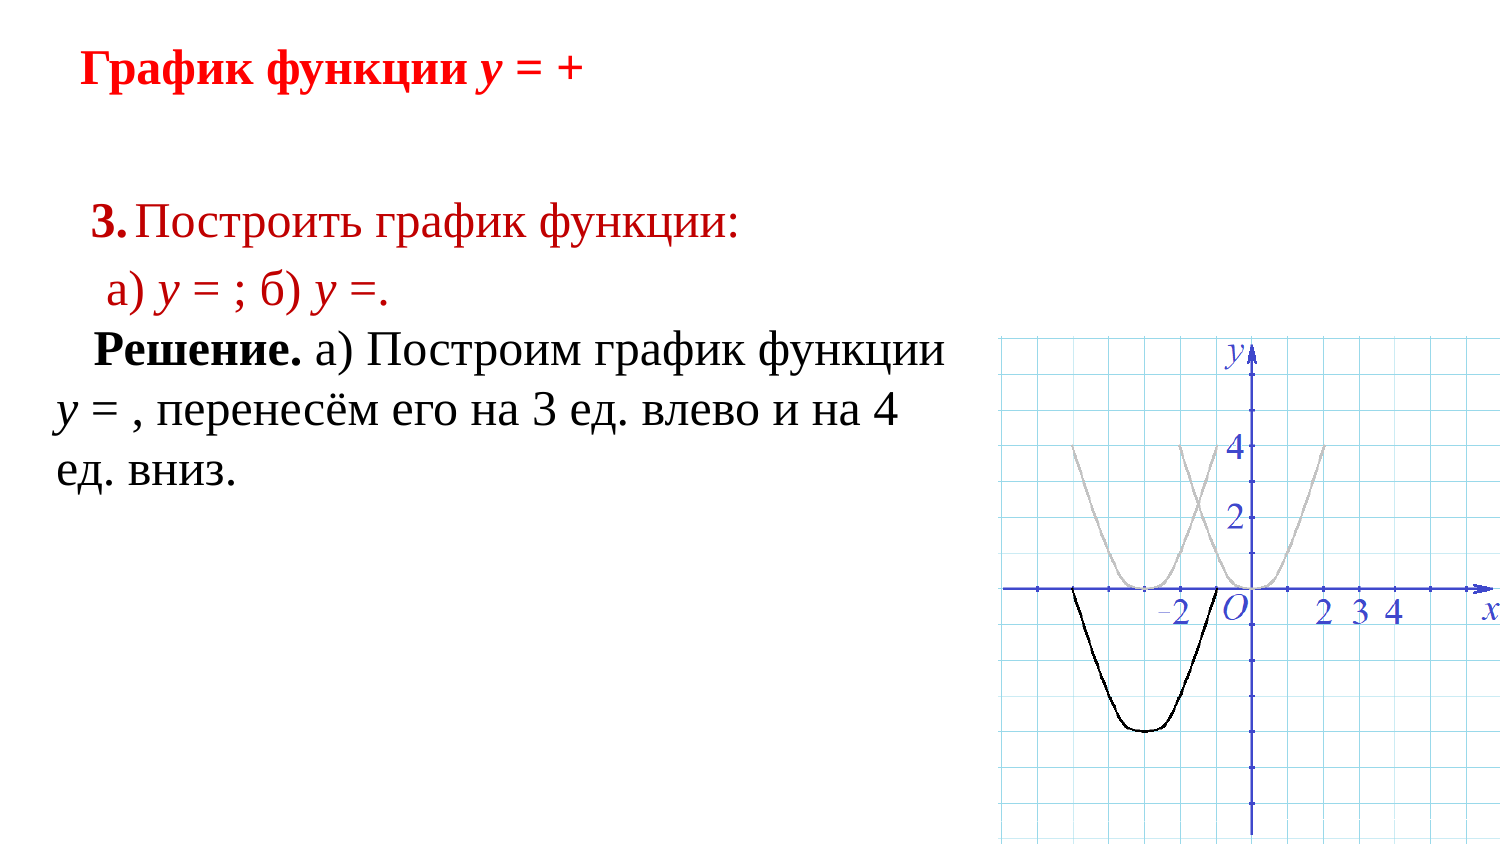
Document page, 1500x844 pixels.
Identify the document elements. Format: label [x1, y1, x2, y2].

picture [997, 336, 1500, 844]
subtitle [41, 150, 1471, 800]
